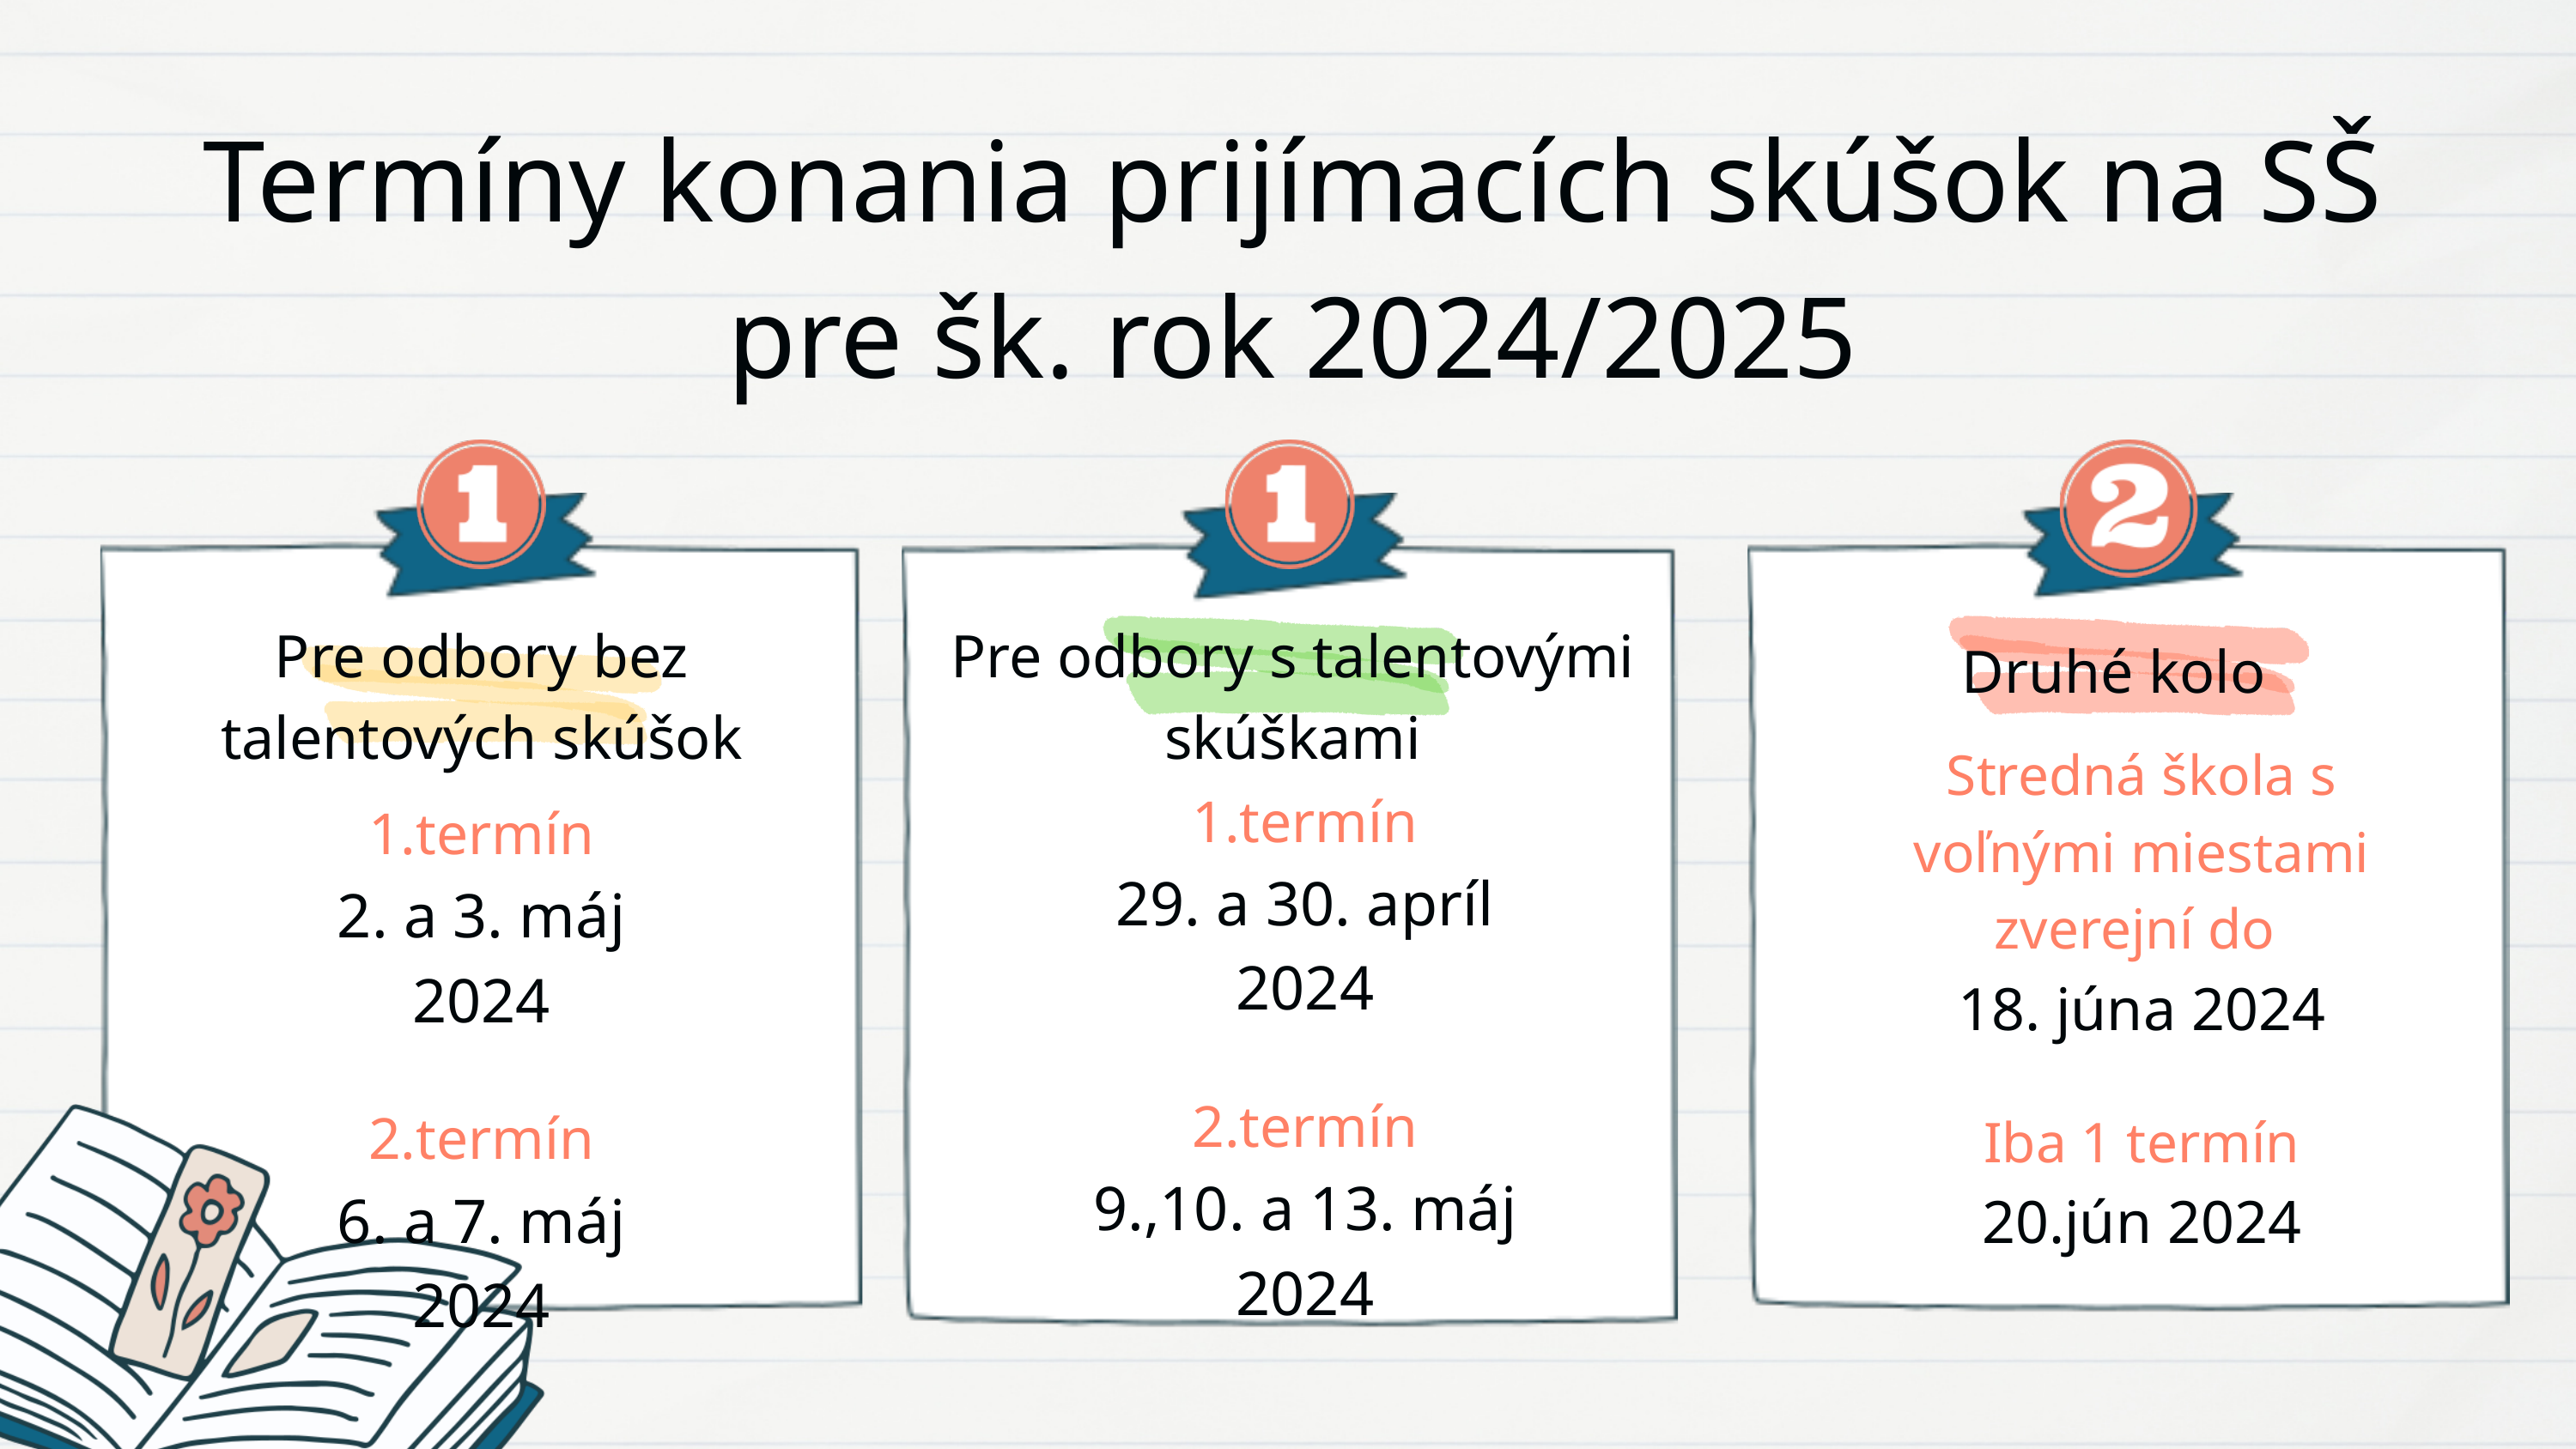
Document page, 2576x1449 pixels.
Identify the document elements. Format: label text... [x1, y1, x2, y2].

text_box [1948, 615, 2310, 622]
text_box Druhé kolo [1852, 622, 2375, 705]
text_box [1224, 440, 1355, 569]
text_box [0, 1104, 287, 1449]
text_box [416, 440, 547, 569]
text_box [1948, 705, 2310, 716]
text_box 1.termín 2. a 3. máj 2024 2.termín 6. a 7. máj 2024 [287, 785, 676, 1449]
text_box Stredná škola s voľnými miestami zverejní do 18. júna 2024 Iba 1 termín 20.jún 2024 [1852, 729, 2432, 1419]
text_box 1.termín 29. a 30. apríl 2024 2.termín 9.,10. a 13. máj 2024 [1066, 773, 1544, 1449]
text_box [902, 493, 1679, 1331]
text_box Termíny konania prijímacích skúšok na SŠ pre šk. rok 2024/2025 [120, 88, 2465, 401]
text_box [0, 0, 2576, 1449]
text_box [2059, 440, 2198, 578]
text_box Pre odbory s talentovými skúškami [931, 607, 1655, 772]
text_box Pre odbory bez talentových skúšok [120, 607, 843, 772]
text_box [1747, 493, 2510, 1316]
text_box [100, 493, 863, 1316]
